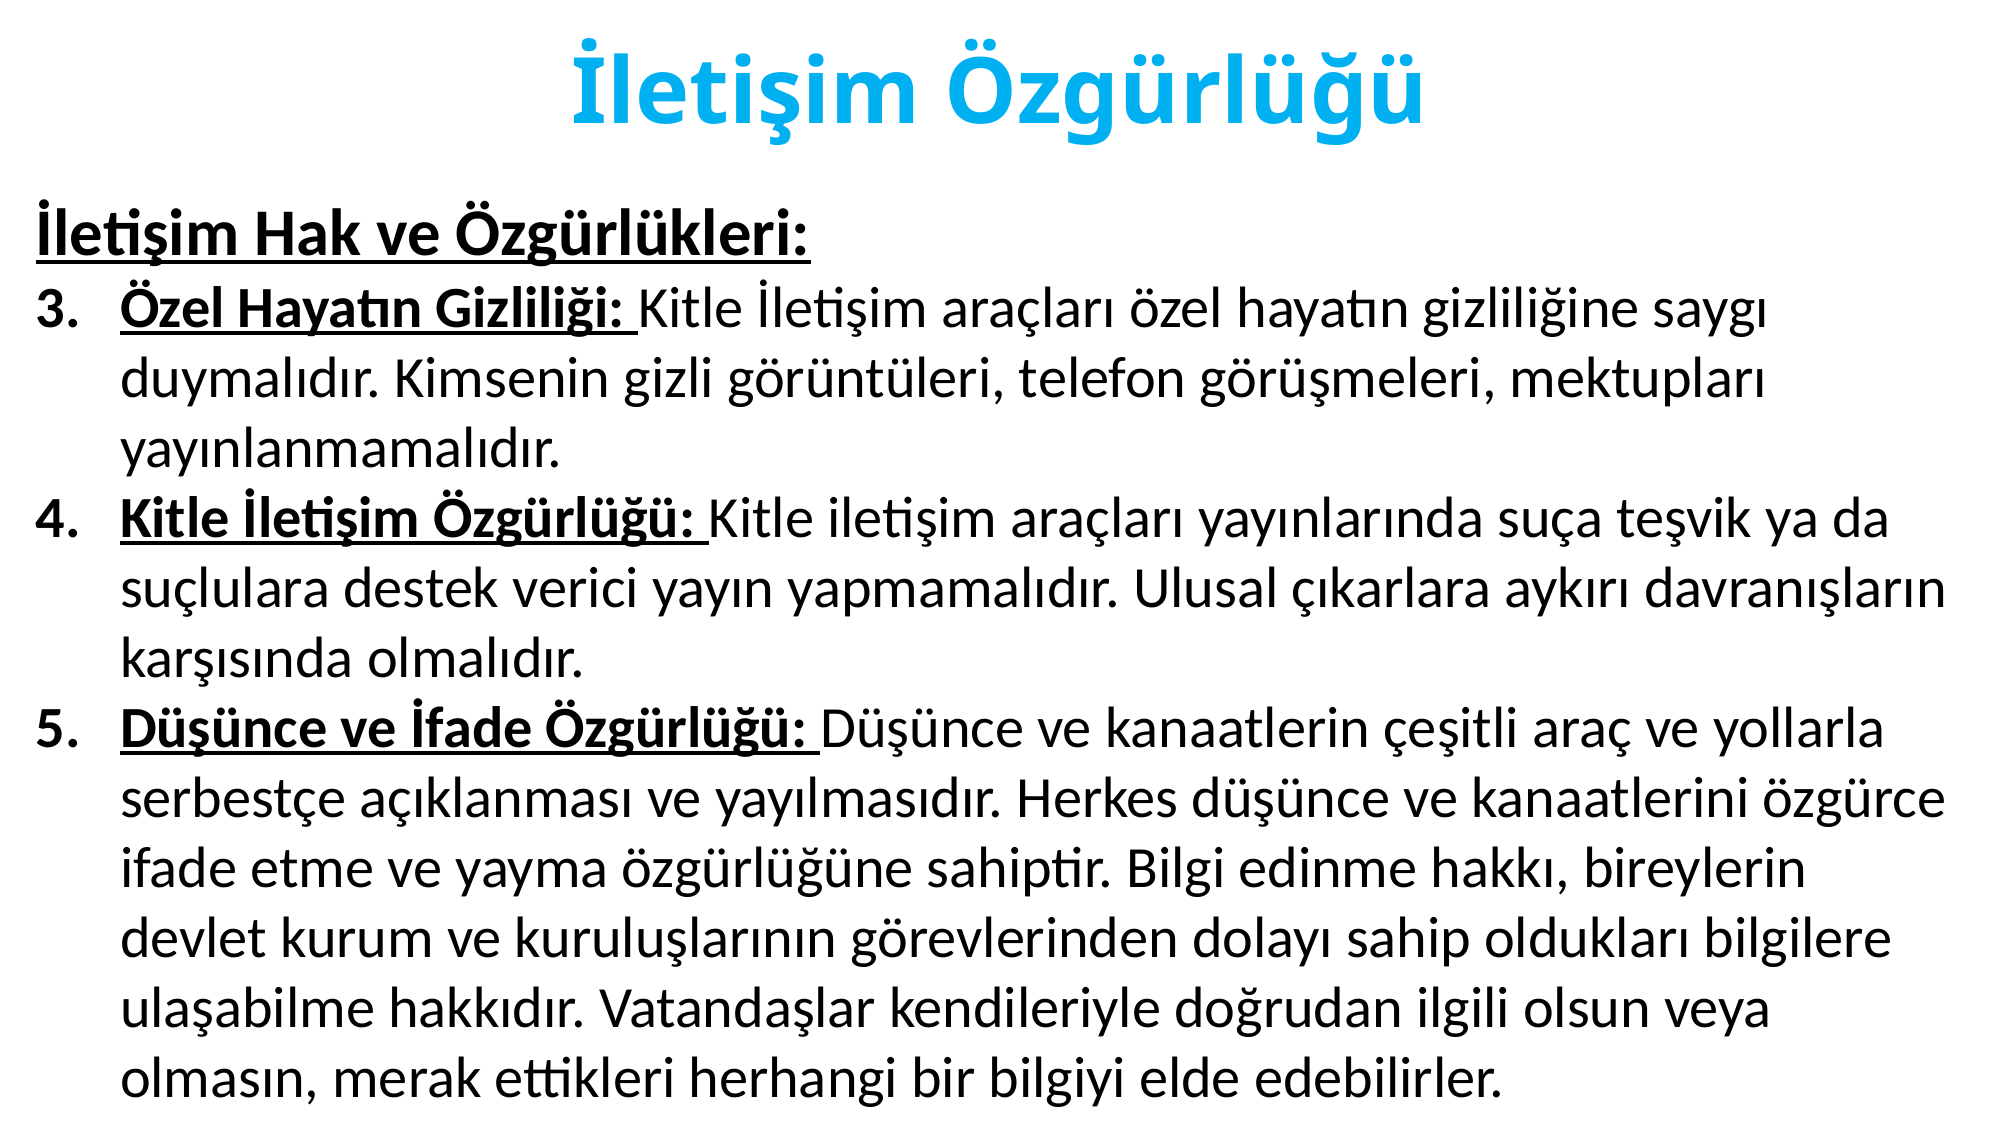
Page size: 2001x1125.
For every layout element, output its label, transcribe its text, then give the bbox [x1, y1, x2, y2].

title İletişim Özgürlüğü [0, 1, 2000, 198]
text_box İletişim Hak ve Özgürlükleri: Özel Hayatın Gizliliği: Kitle İletişim araçları özel hayatın gizliliğine saygı duymalıdır. Kimsenin gizli görüntüleri, telefon görüşmeleri, mektupları yayınlanmamalıdır. Kitle İletişim Özgürlüğü: Kitle iletişim araçları yayınlarında suça teşvik ya da suçlulara destek verici yayın yapmamalıdır. Ulusal çıkarlara aykırı davranışların karşısında olmalıdır. Düşünce ve İfade Özgürlüğü: Düşünce ve kanaatlerin çeşitli araç ve yollarla serbestçe açıklanması ve yayılmasıdır. Herkes düşünce ve kanaatlerini özgürce ifade etme ve yayma özgürlüğüne sahiptir. Bilgi edinme hakkı, bireylerin devlet kurum ve kuruluşlarının görevlerinden dolayı sahip oldukları bilgilere ulaşabilme hakkıdır. Vatandaşlar kendileriyle doğrudan ilgili olsun veya olmasın, merak ettikleri herhangi bir bilgiyi elde edebilirler. [20, 181, 1976, 1117]
